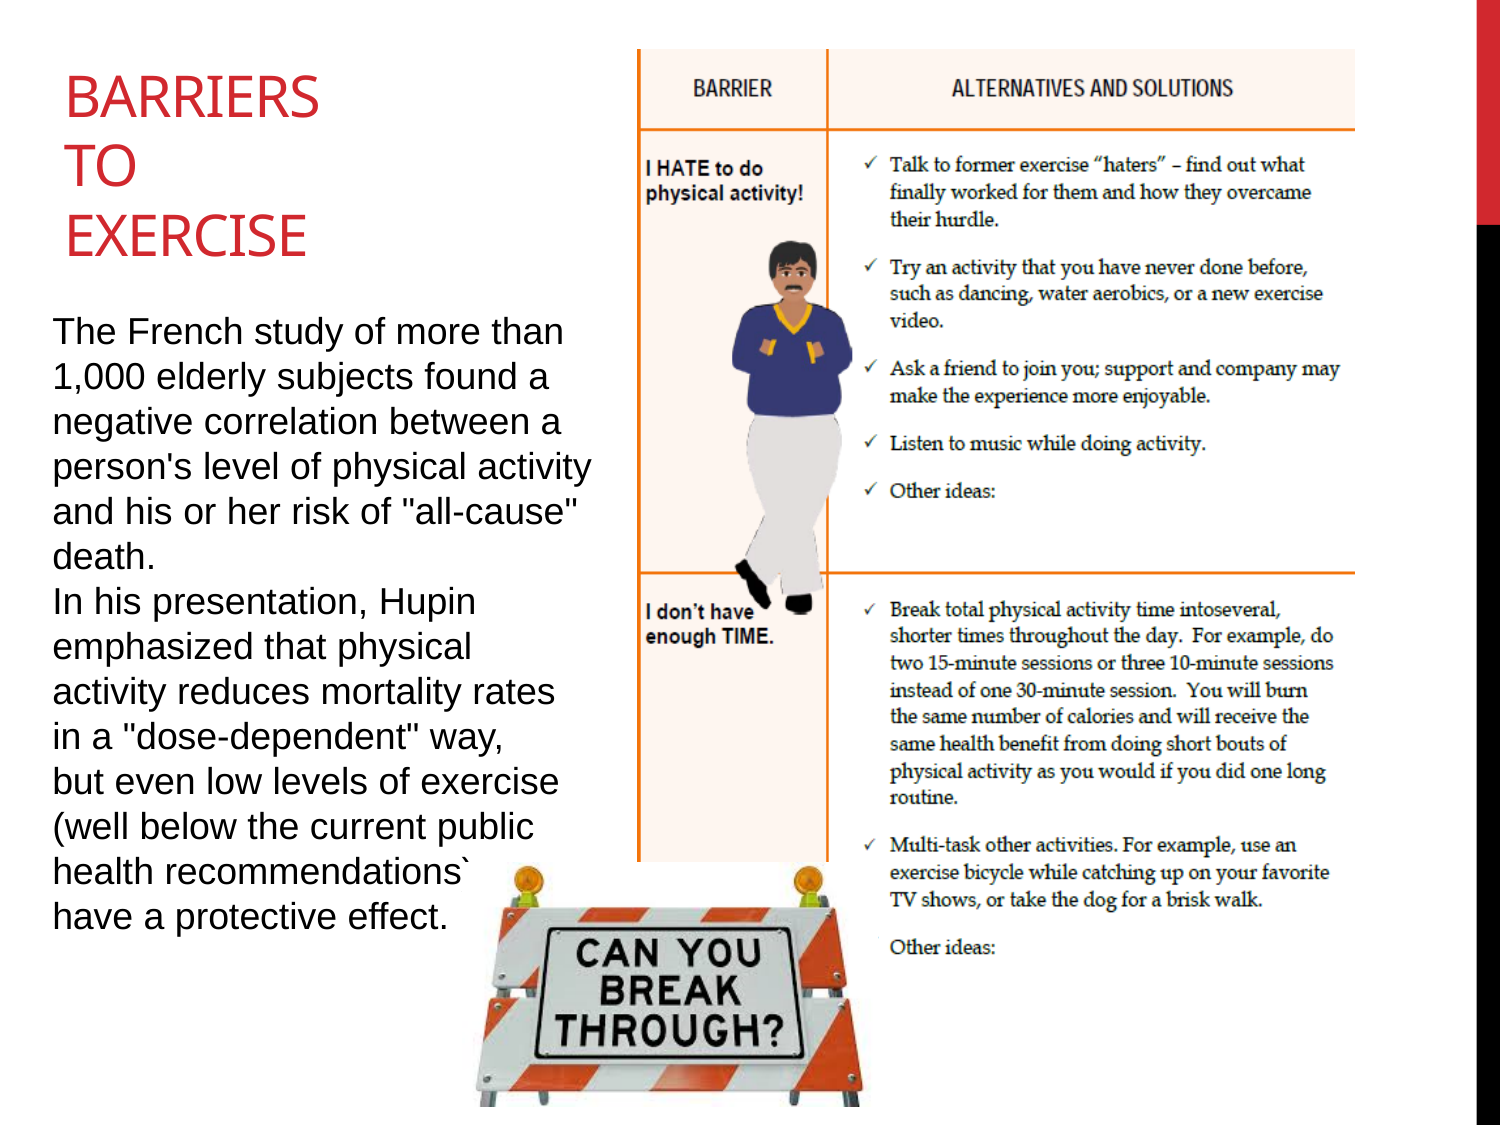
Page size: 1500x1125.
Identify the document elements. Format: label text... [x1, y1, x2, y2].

title Barriers to exercise [49, 50, 550, 275]
picture [461, 49, 1356, 1107]
text_box The French study of more than 1,000 elderly subjects found a negative correlation between a person's level of physical activity and his or her risk of "all-cause" death. In his presentation, Hupin emphasized that physical activity reduces mortality rates in a "dose-dependent" way, but even low levels of exercise (well below the current public health recommendations) have a protective effect. [37, 299, 608, 945]
